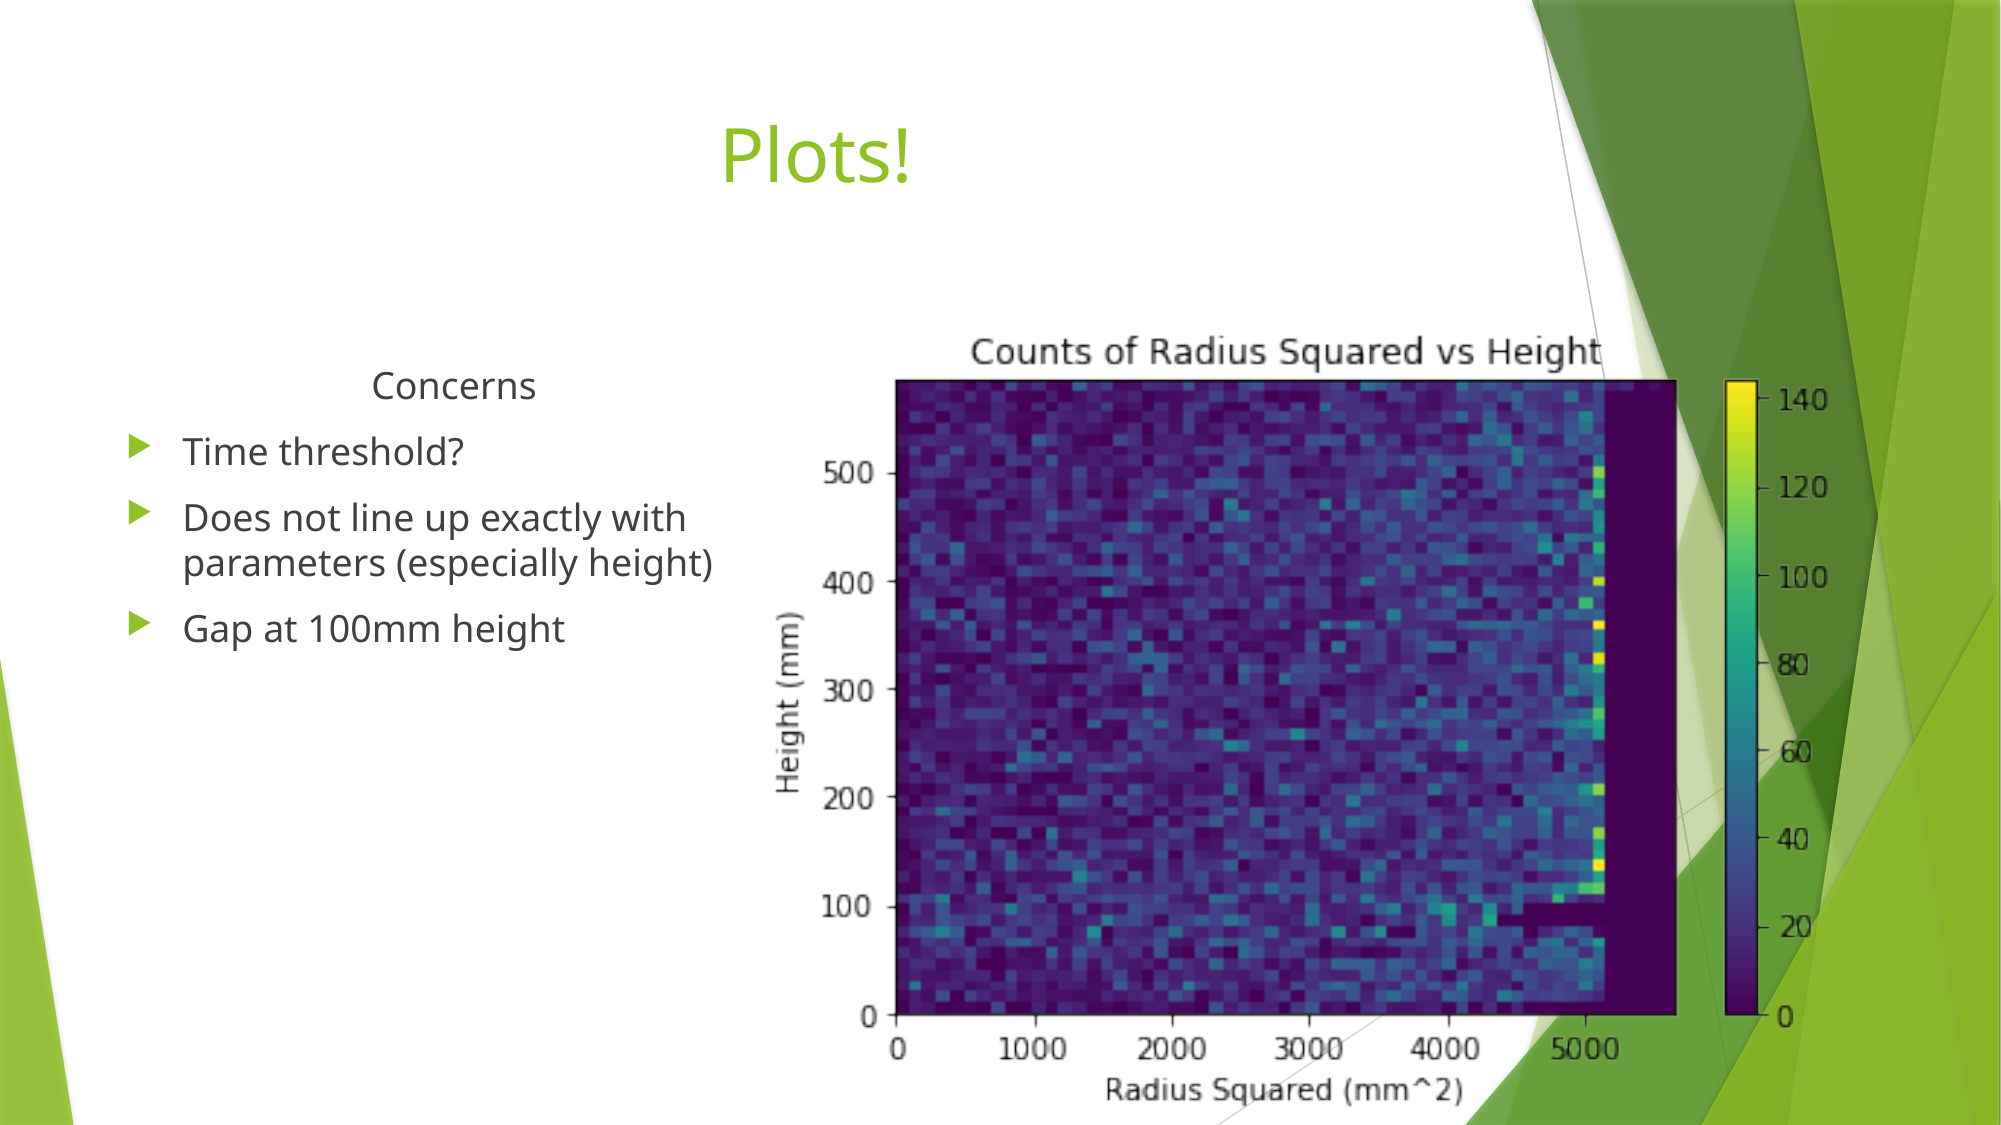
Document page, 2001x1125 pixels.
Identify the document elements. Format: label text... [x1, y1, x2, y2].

title Plots! [111, 99, 1522, 317]
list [758, 316, 1853, 1125]
list Concerns Time threshold? Does not line up exactly with parameters (especially height) Gap at 100mm height [111, 354, 753, 992]
